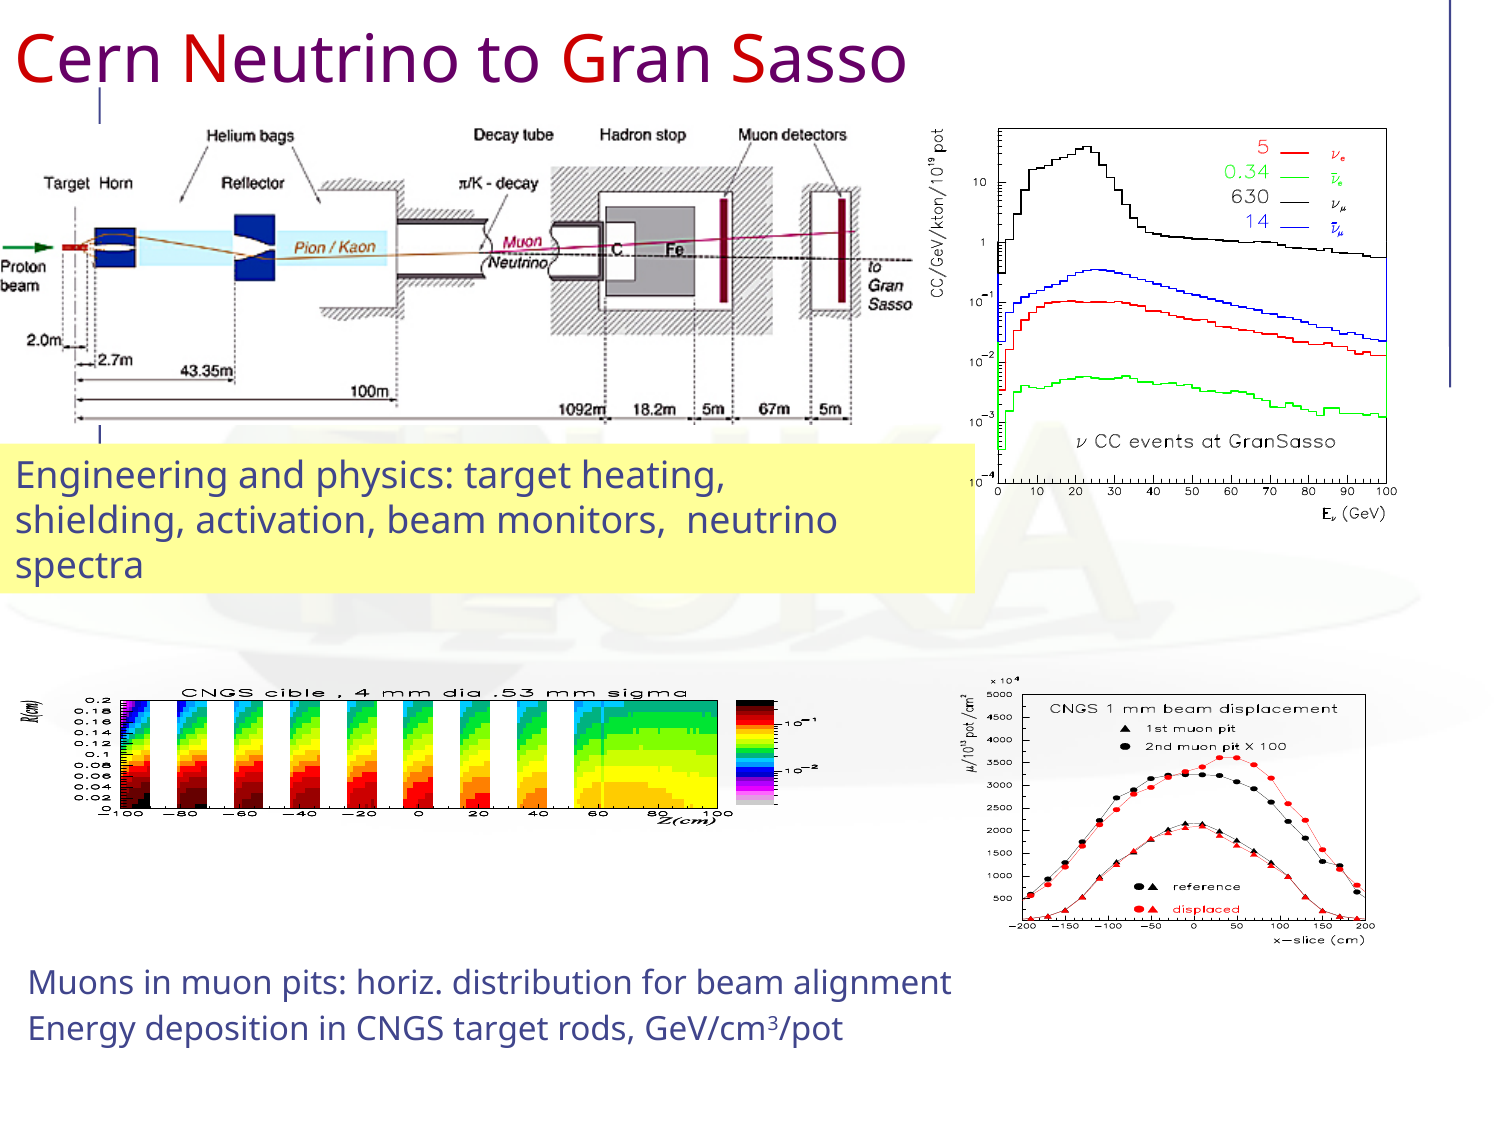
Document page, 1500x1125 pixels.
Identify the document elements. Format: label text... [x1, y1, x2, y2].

text_box Muons in muon pits: horiz. distribution for beam alignment [12, 954, 925, 1009]
picture [0, 52, 1500, 1053]
text_box Energy deposition in CNGS target rods, GeV/cm3/pot [12, 1009, 925, 1055]
text_box Cern Neutrino to Gran Sasso [0, 0, 1200, 113]
text_box Engineering and physics: target heating, shielding, activation, beam monitors, neutrino spectra [0, 443, 925, 594]
